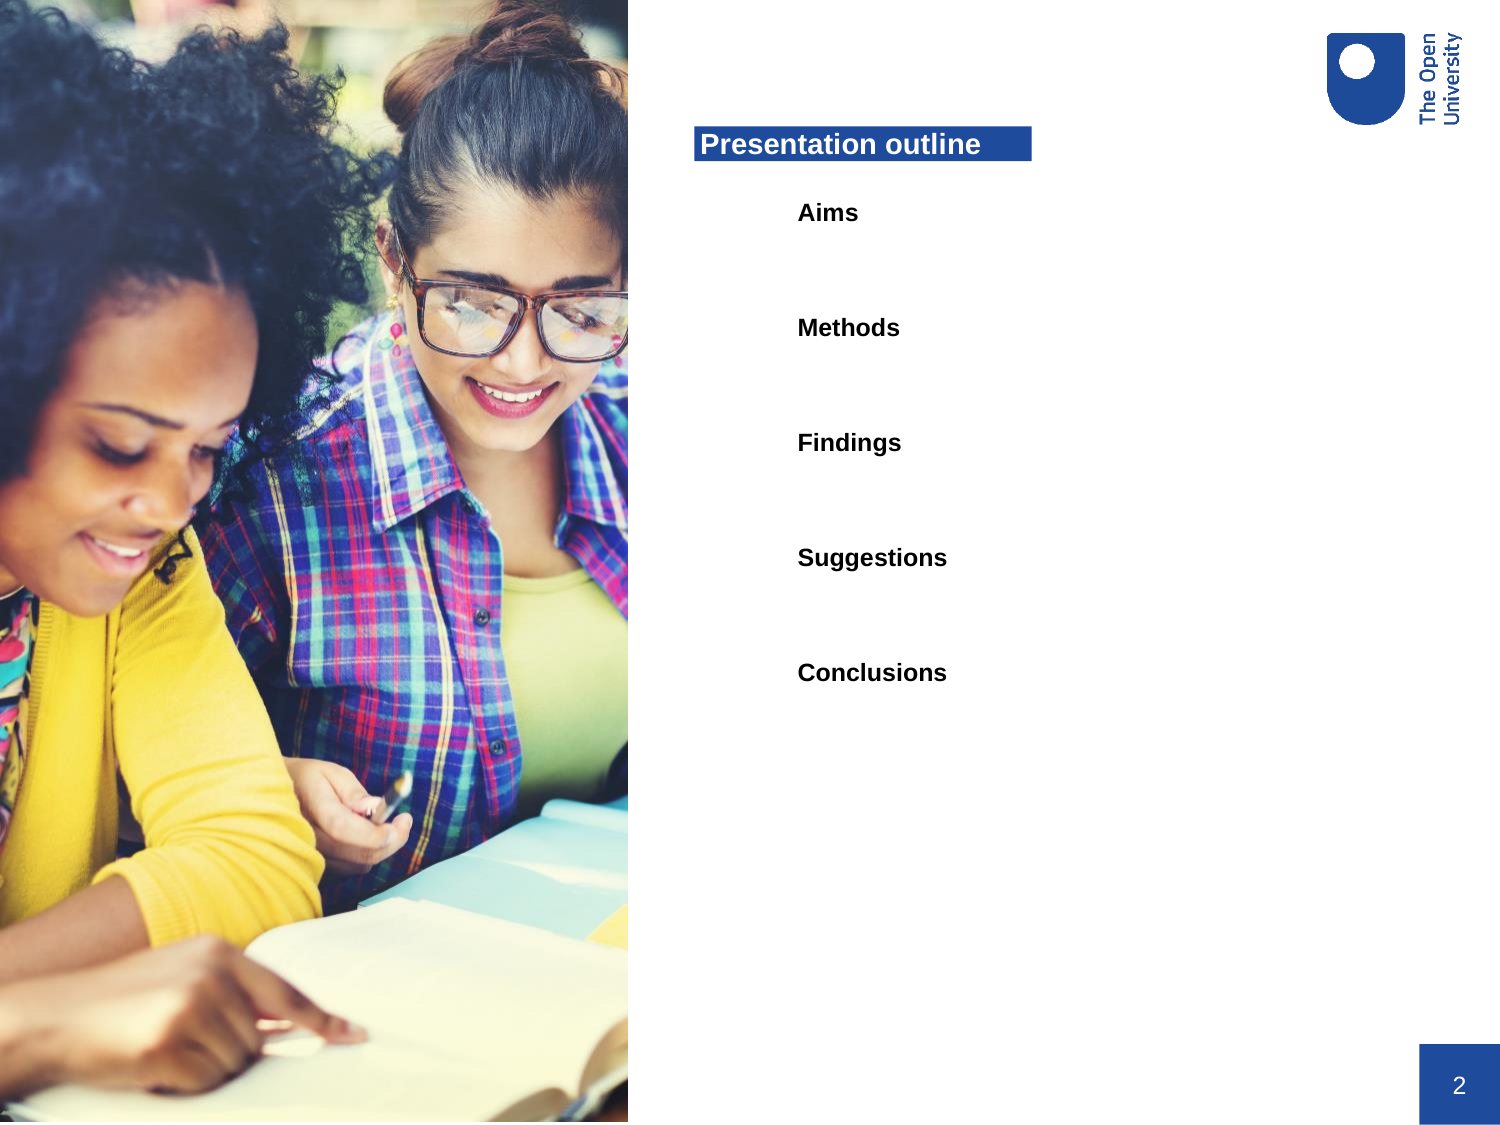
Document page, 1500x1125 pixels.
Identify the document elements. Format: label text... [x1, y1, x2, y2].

list Methods [782, 307, 1309, 351]
list Aims [782, 193, 1309, 236]
title Presentation outline [694, 126, 1032, 162]
list Findings [782, 422, 1309, 466]
list Suggestions [782, 537, 1309, 581]
picture [1327, 32, 1462, 125]
list Conclusions [782, 652, 1309, 696]
picture [0, 0, 628, 1125]
